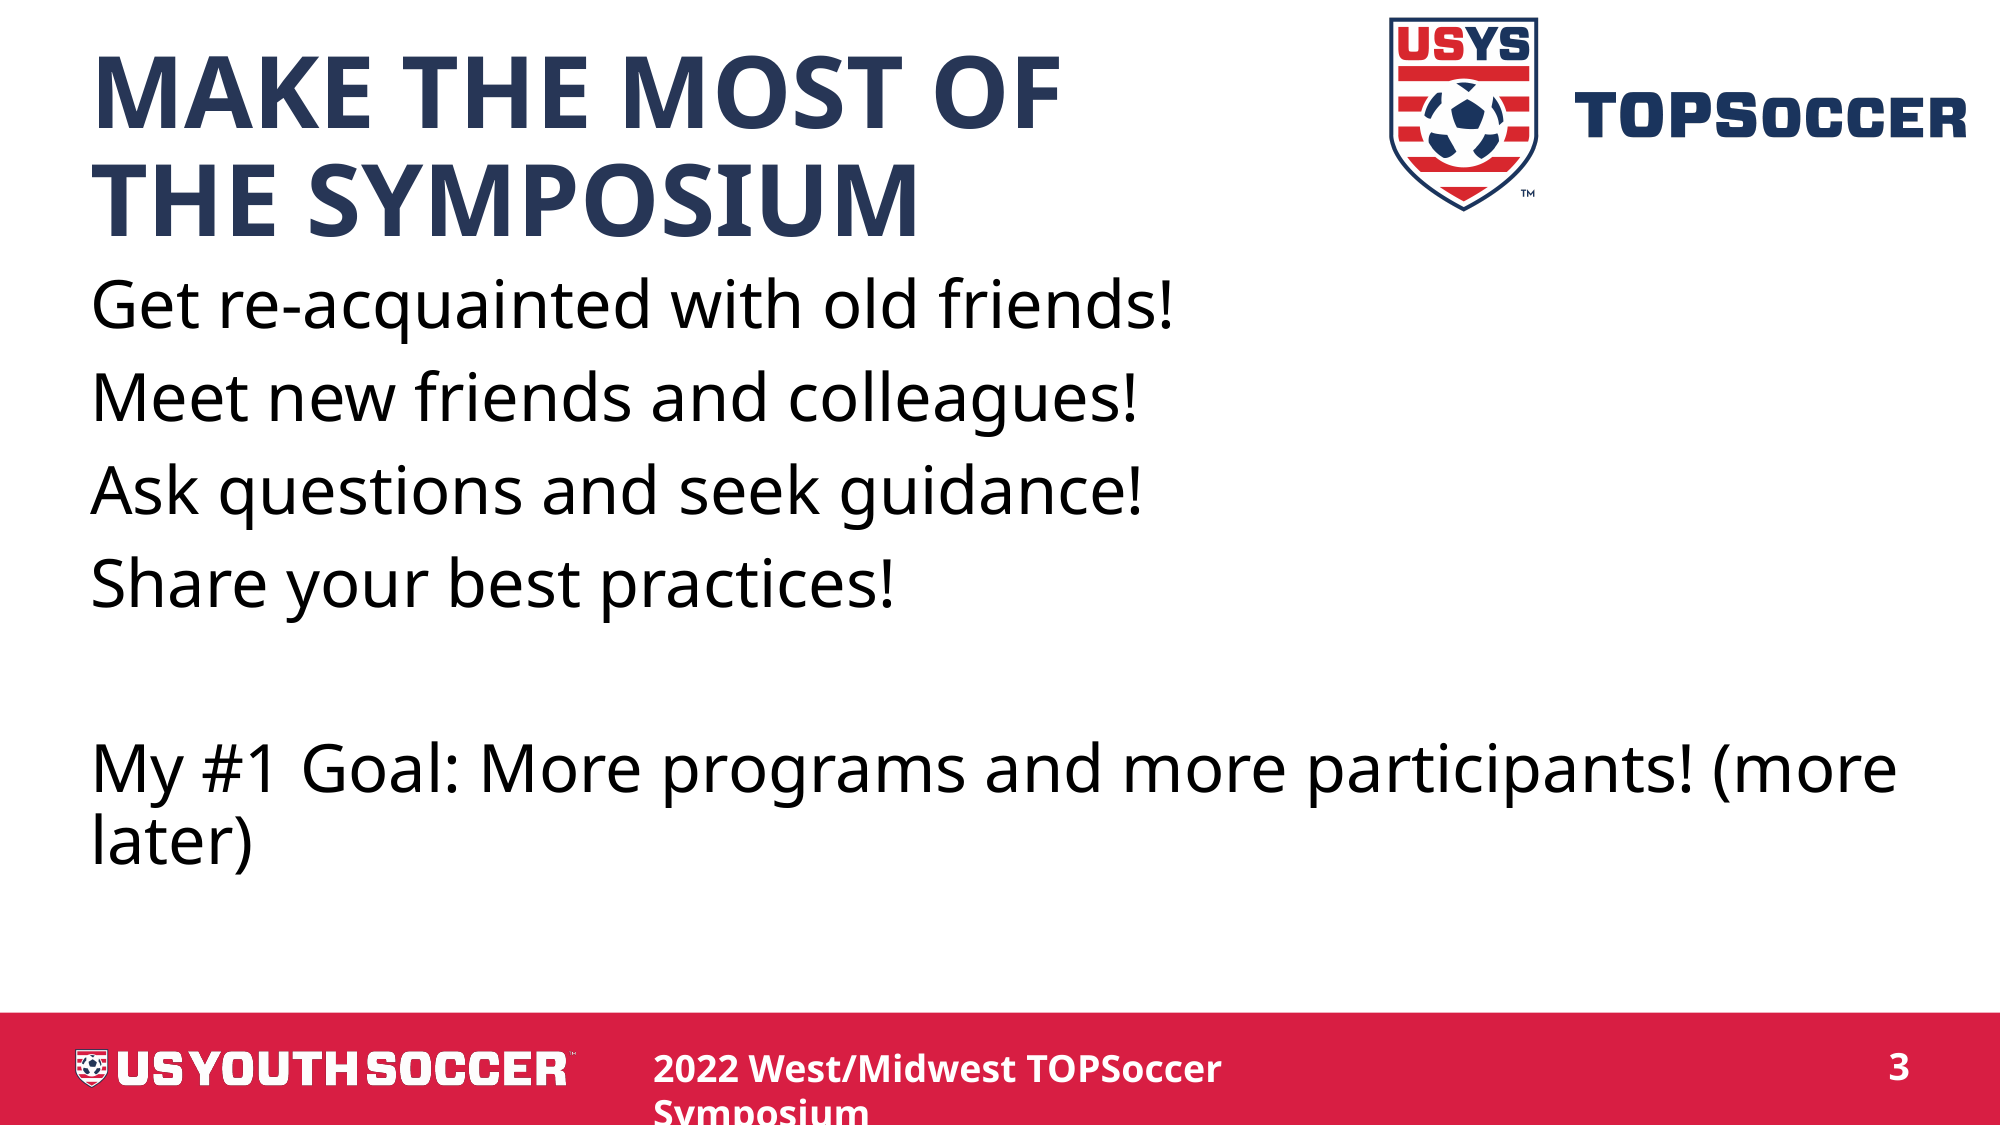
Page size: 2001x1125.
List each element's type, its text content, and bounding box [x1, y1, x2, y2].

picture [1388, 17, 1967, 212]
list Get re-acquainted with old friends! Meet new friends and colleagues! Ask questions and seek guidance! Share your best practices! My #1 Goal: More programs and more participants! (more later) [75, 263, 1924, 939]
slide_number 3 [1861, 1038, 1937, 1099]
picture [75, 1049, 576, 1088]
title MAKE THE MOST OF THE SYMPOSIUM [75, 75, 1260, 225]
